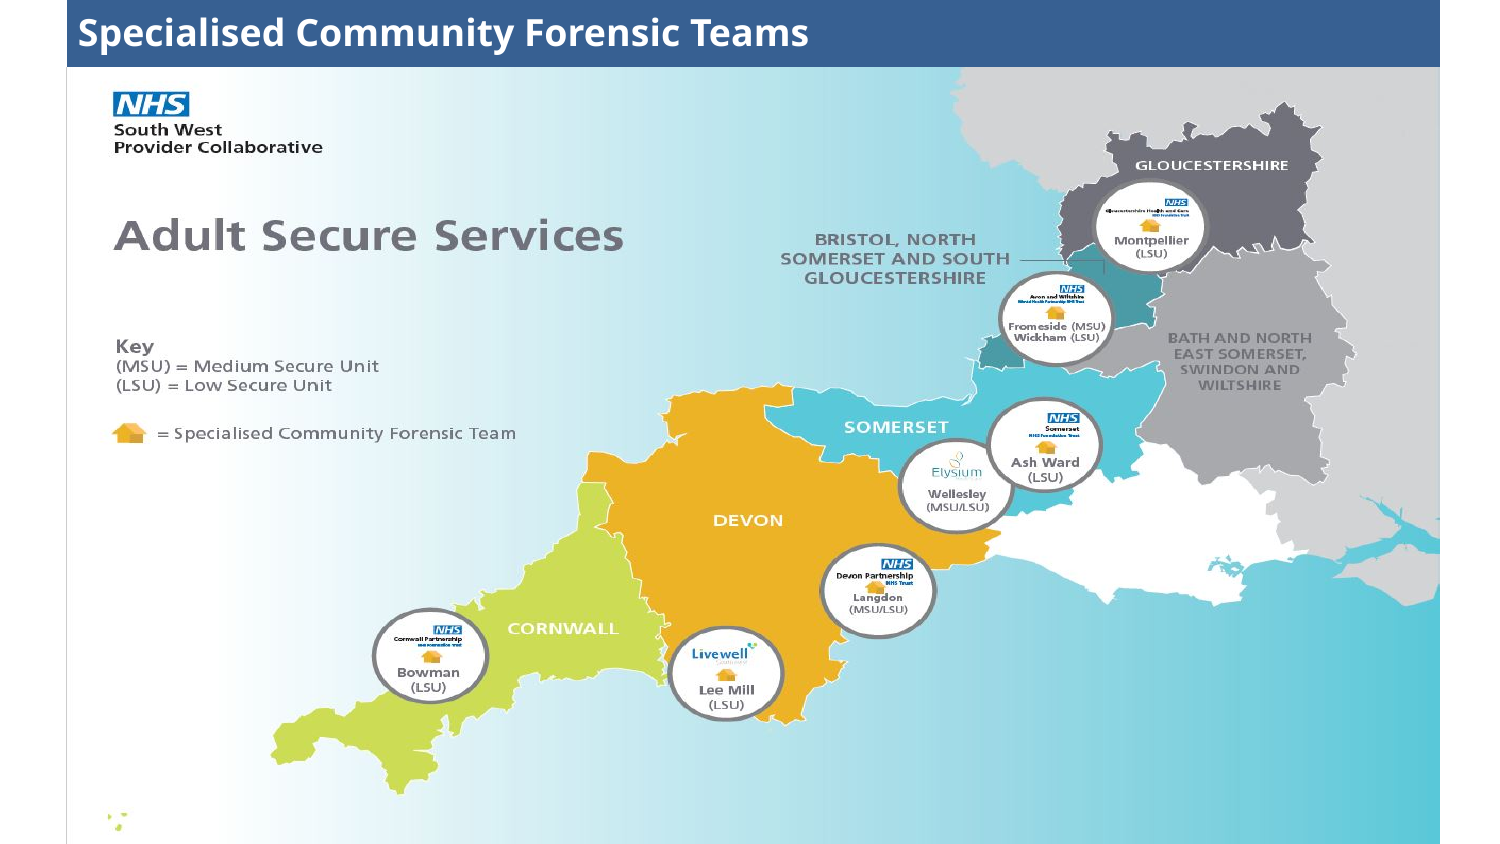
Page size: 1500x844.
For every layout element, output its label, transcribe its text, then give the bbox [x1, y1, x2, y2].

table_header Specialised Community Forensic Teams [67, 0, 1440, 66]
picture [66, 67, 1441, 844]
